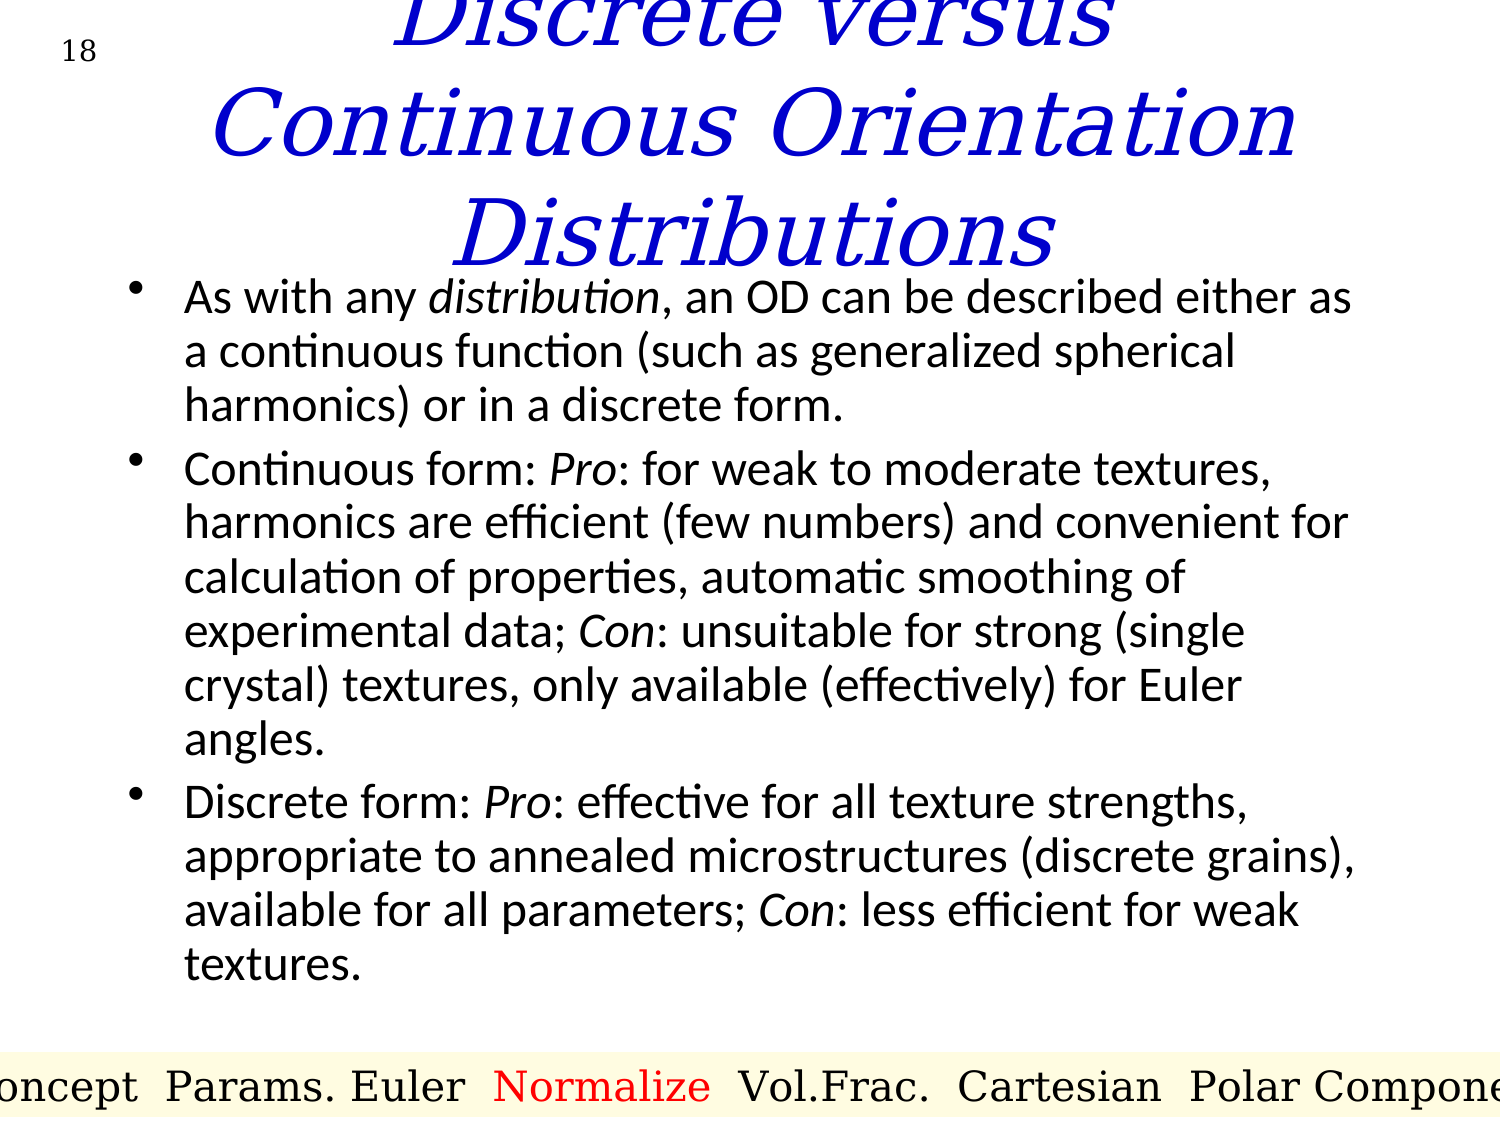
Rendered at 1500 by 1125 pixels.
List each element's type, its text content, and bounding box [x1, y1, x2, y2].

list As with any distribution, an OD can be described either as a continuous function (such as generalized spherical harmonics) or in a discrete form. Continuous form: Pro: for weak to moderate textures, harmonics are efficient (few numbers) and convenient for calculation of properties, automatic smoothing of experimental data; Con: unsuitable for strong (single crystal) textures, only available (effectively) for Euler angles. Discrete form: Pro: effective for all texture strengths, appropriate to annealed microstructures (discrete grains), available for all parameters; Con: less efficient for weak textures. [112, 262, 1388, 1013]
title Discrete versus Continuous Orientation Distributions [112, 24, 1388, 213]
slide_number 18 [0, 24, 112, 101]
text_box Concept Params. Euler Normalize Vol.Frac. Cartesian Polar Components [0, 1052, 1500, 1117]
